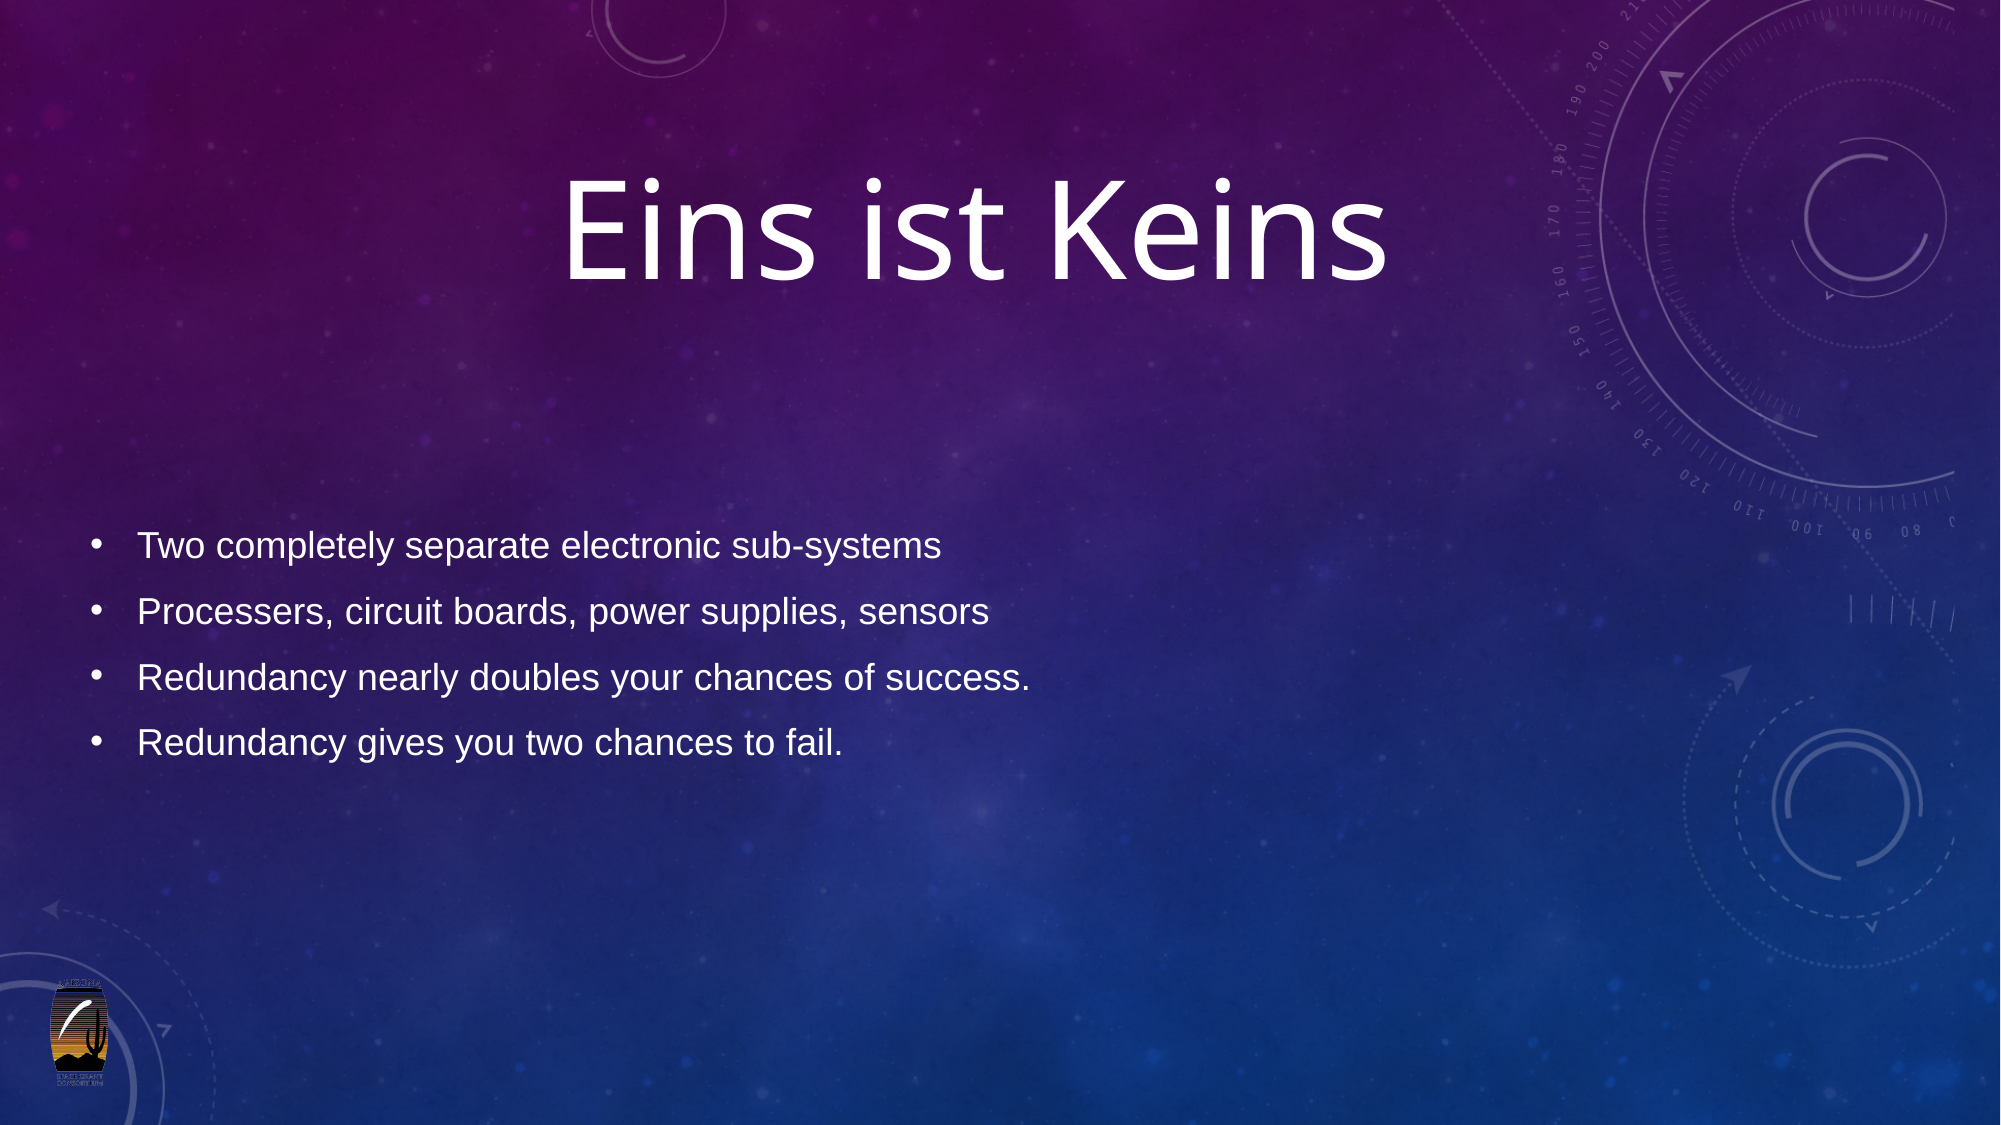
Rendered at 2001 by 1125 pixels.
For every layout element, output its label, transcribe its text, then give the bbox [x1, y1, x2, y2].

title Eins ist Keins [75, 75, 1875, 375]
picture [0, 0, 2001, 1125]
list Two completely separate electronic sub-systems Processers, circuit boards, power supplies, sensors Redundancy nearly doubles your chances of success. Redundancy gives you two chances to fail. [75, 375, 1875, 975]
